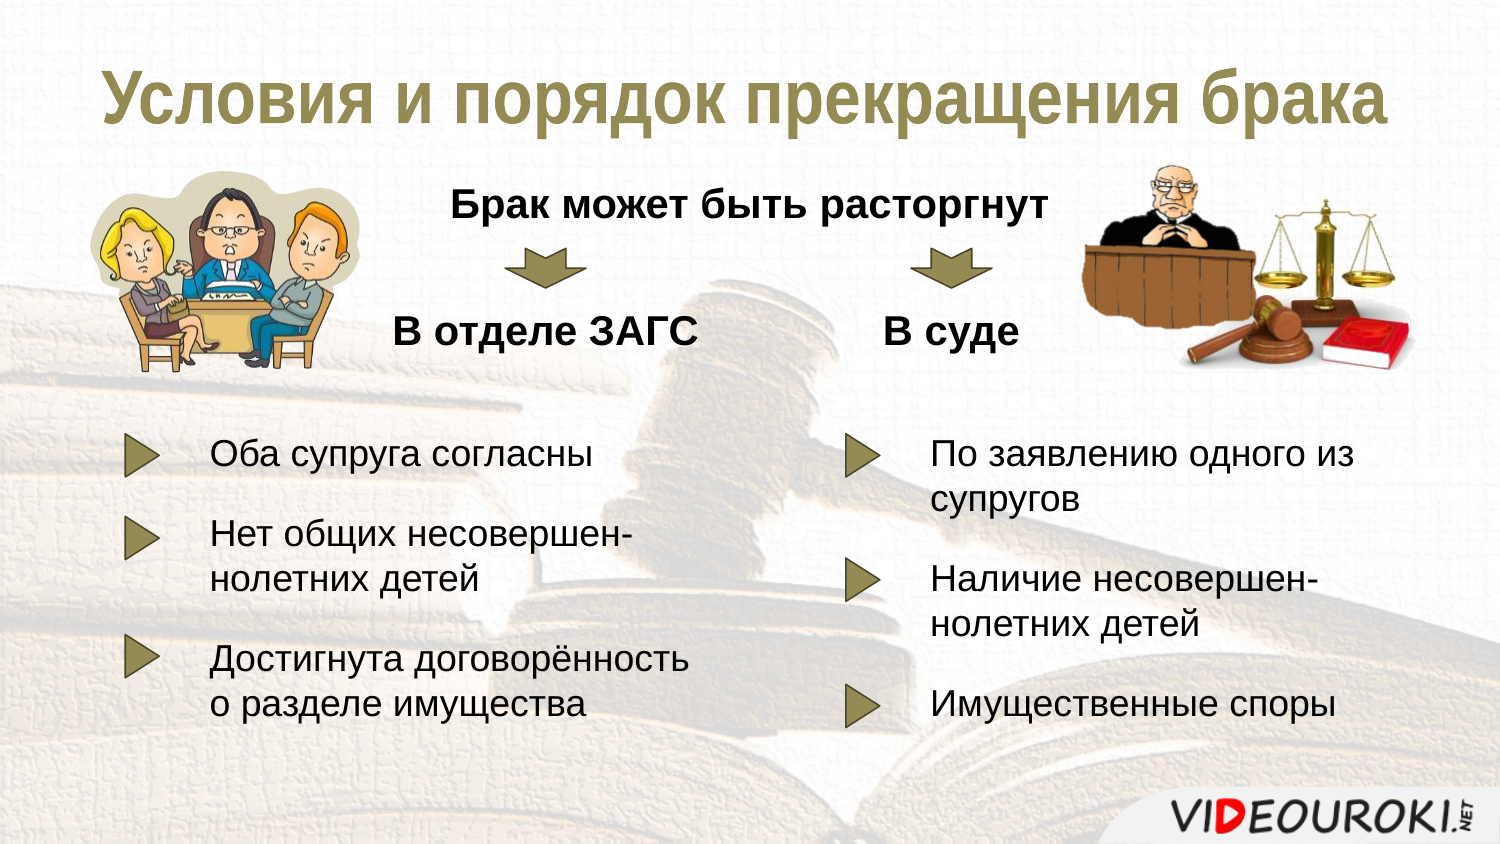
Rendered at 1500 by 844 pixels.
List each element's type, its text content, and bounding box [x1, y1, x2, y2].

text_box [502, 246, 589, 290]
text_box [1097, 786, 1500, 844]
text_box Брак может быть расторгнут [365, 169, 1073, 235]
text_box [843, 431, 882, 479]
text_box Оба супруга согласны Нет общих несовершен- нолетних детей Достигнута договорённость о разделе имущества [194, 421, 727, 732]
text_box [843, 556, 882, 604]
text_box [1078, 164, 1419, 387]
text_box [843, 682, 882, 730]
text_box [123, 632, 162, 680]
text_box В суде [750, 296, 1073, 362]
text_box [123, 431, 162, 479]
text_box [123, 514, 162, 562]
text_box По заявлению одного из супругов Наличие несовершен- нолетних детей Имущественные споры [915, 421, 1447, 732]
picture [88, 169, 363, 375]
text_box [908, 246, 995, 290]
text_box В отделе ЗАГС [368, 296, 747, 362]
